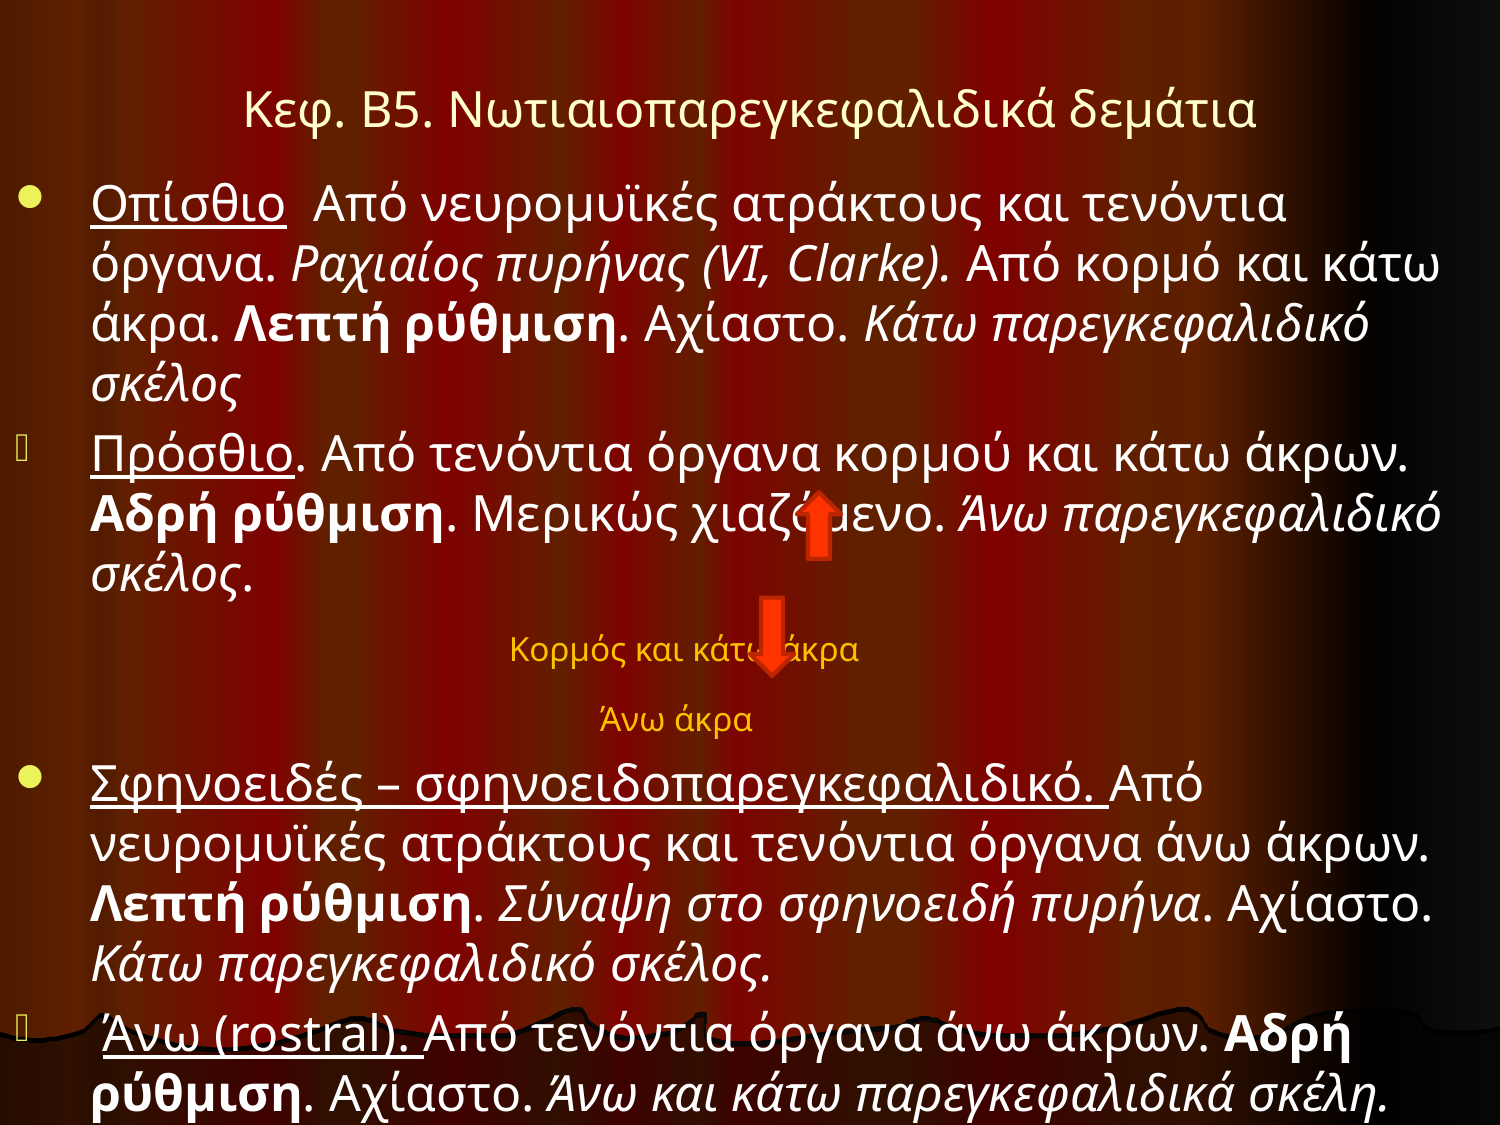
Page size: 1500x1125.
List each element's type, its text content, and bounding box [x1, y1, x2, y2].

title Κεφ. Β5. Νωτιαιοπαρεγκεφαλιδικά δεμάτια [0, 0, 1500, 153]
text_box [794, 490, 844, 561]
text_box [748, 595, 797, 679]
list Οπίσθιο Από νευρομυϊκές ατράκτους και τενόντια όργανα. Ραχιαίος πυρήνας (VI, Clarke). Από κορμό και κάτω άκρα. Λεπτή ρύθμιση. Αχίαστο. Κάτω παρεγκεφαλιδικό σκέλος Πρόσθιο. Από τενόντια όργανα κορμού και κάτω άκρων. Αδρή ρύθμιση. Μερικώς χιαζόμενο. Άνω παρεγκεφαλιδικό σκέλος. Κορμός και κάτω άκρα Άνω άκρα Σφηνοειδές – σφηνοειδοπαρεγκεφαλιδικό. Από νευρομυϊκές ατράκτους και τενόντια όργανα άνω άκρων. Λεπτή ρύθμιση. Σύναψη στο σφηνοειδή πυρήνα. Αχίαστο. Κάτω παρεγκεφαλιδικό σκέλος. Άνω (rostral). Από τενόντια όργανα άνω άκρων. Αδρή ρύθμιση. Αχίαστο. Άνω και κάτω παρεγκεφαλιδικά σκέλη. Πορεύεται μεταξύ προσθίου-οπισθίου. [0, 163, 1500, 1125]
